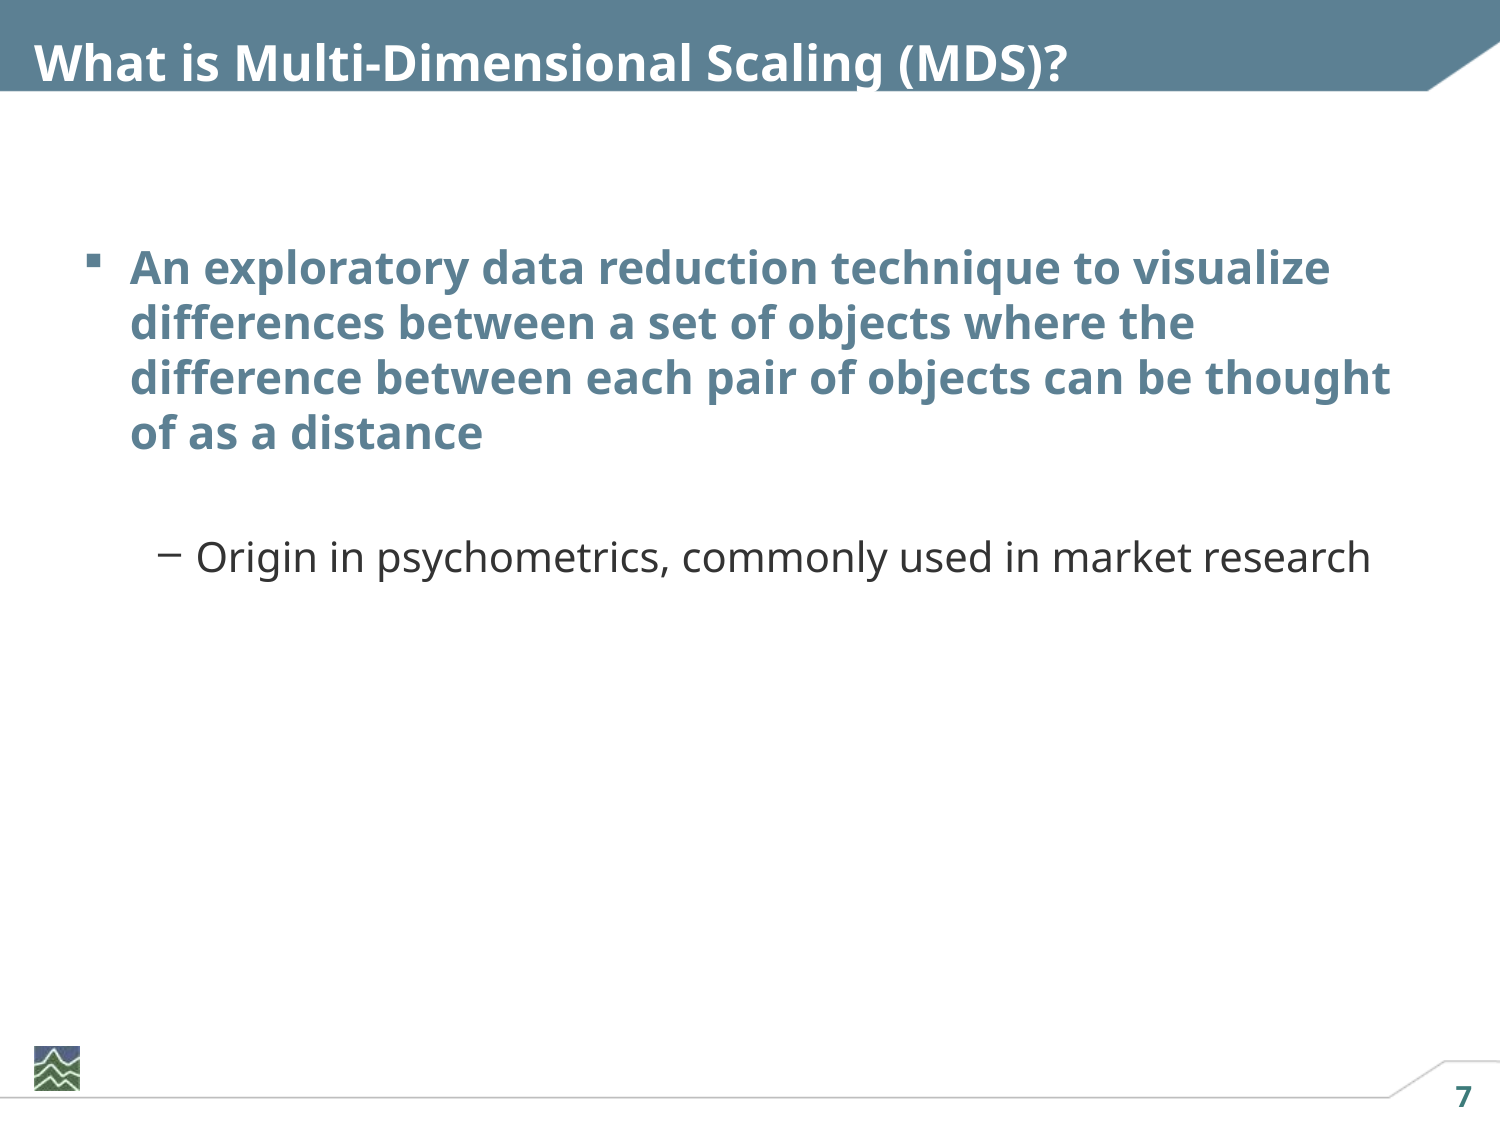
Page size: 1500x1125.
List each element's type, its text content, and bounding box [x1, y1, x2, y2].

picture [0, 0, 1500, 1125]
list An exploratory data reduction technique to visualize differences between a set of objects where the difference between each pair of objects can be thought of as a distance Origin in psychometrics, commonly used in market research [67, 231, 1433, 1037]
title What is Multi-Dimensional Scaling (MDS)? [33, 11, 1426, 100]
